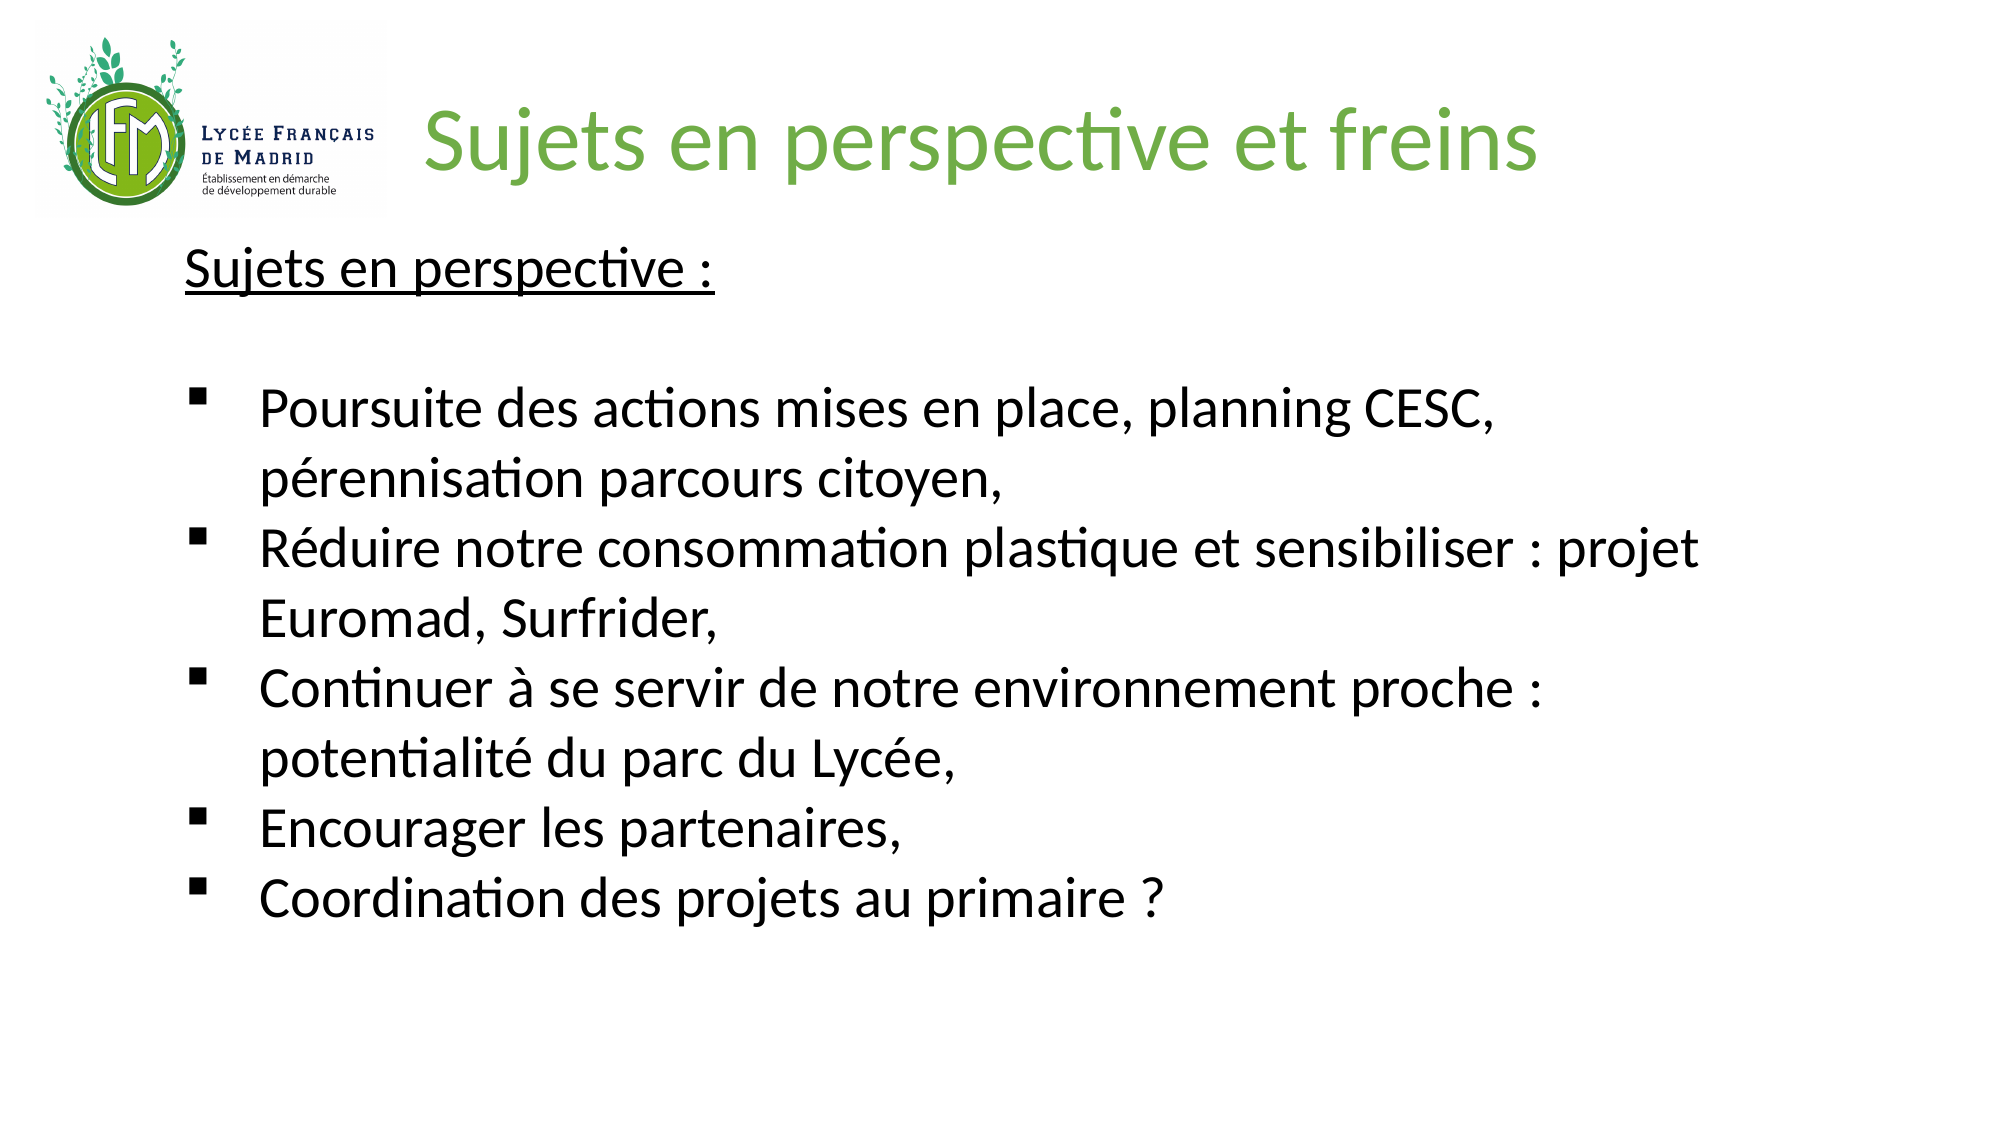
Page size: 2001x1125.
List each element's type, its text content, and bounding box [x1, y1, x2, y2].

text_box Sujets en perspective : Poursuite des actions mises en place, planning CESC, pérennisation parcours citoyen, Réduire notre consommation plastique et sensibiliser : projet Euromad, Surfrider, Continuer à se servir de notre environnement proche : potentialité du parc du Lycée, Encourager les partenaires, Coordination des projets au primaire ? [169, 221, 1767, 937]
subtitle Sujets en perspective et freins [408, 83, 1936, 222]
picture [35, 20, 387, 218]
